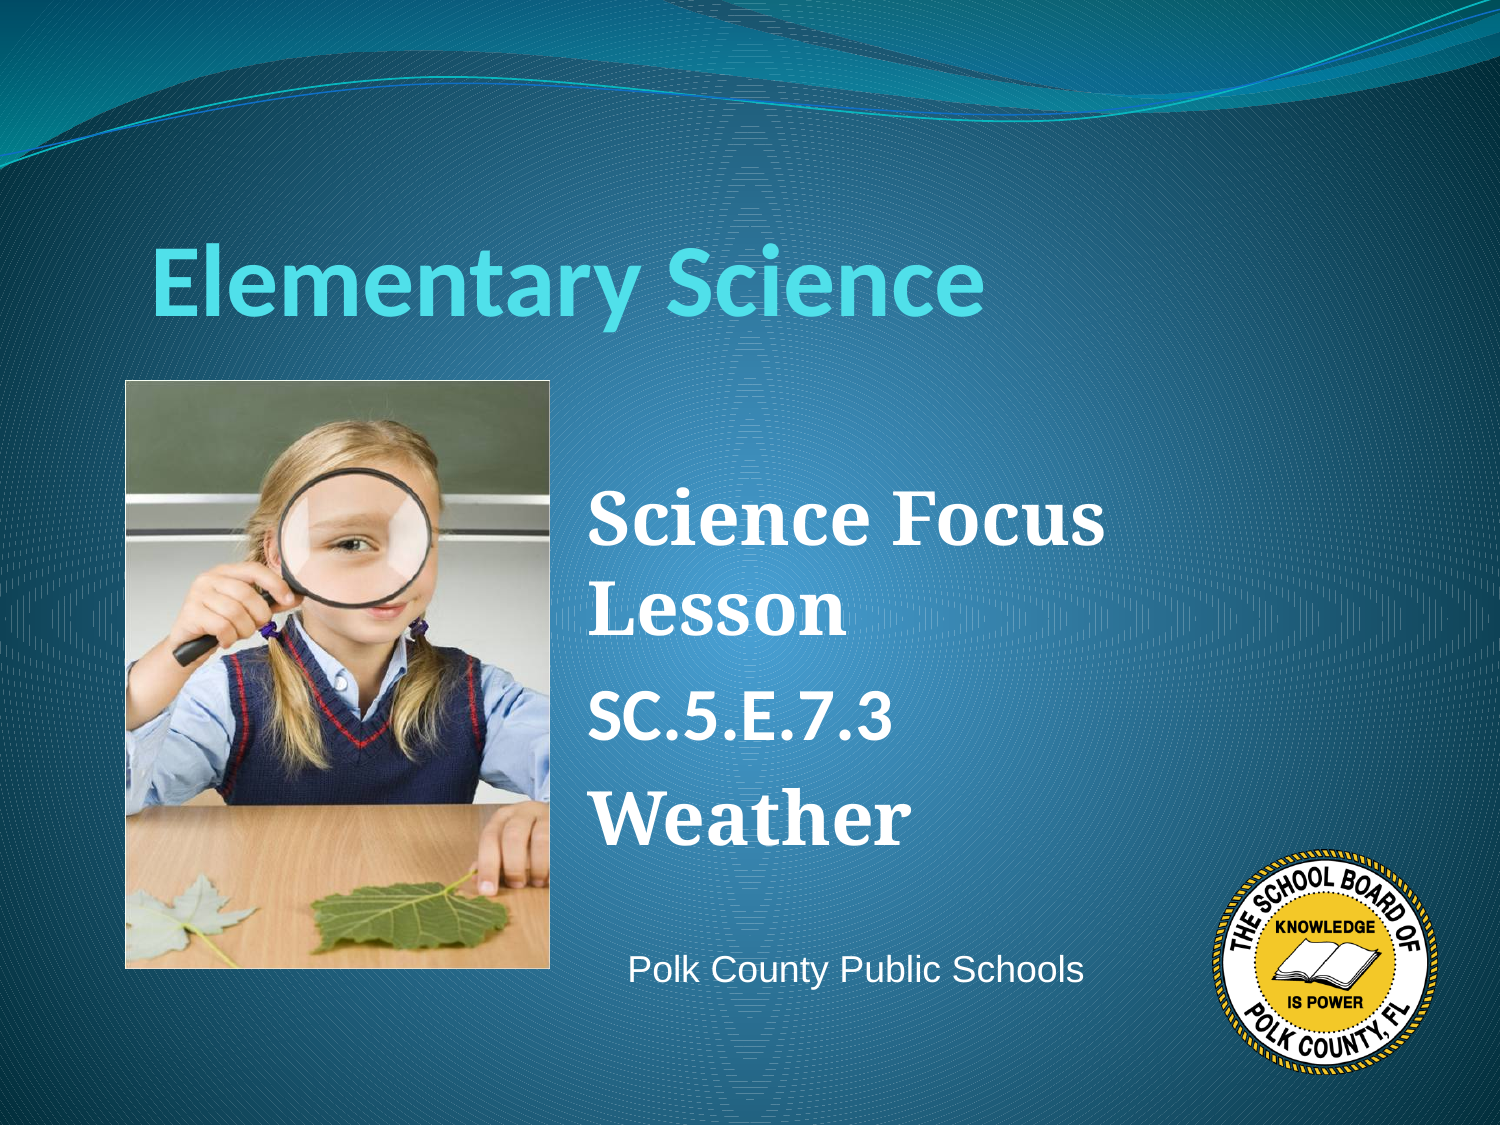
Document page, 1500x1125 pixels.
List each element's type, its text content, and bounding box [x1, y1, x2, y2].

picture [124, 380, 551, 969]
text_box Polk County Public Schools [612, 937, 1205, 998]
picture [1212, 849, 1438, 1076]
title Elementary Science [149, 212, 1394, 338]
subtitle Science Focus Lesson SC.5.E.7.3 Weather [587, 462, 1363, 646]
